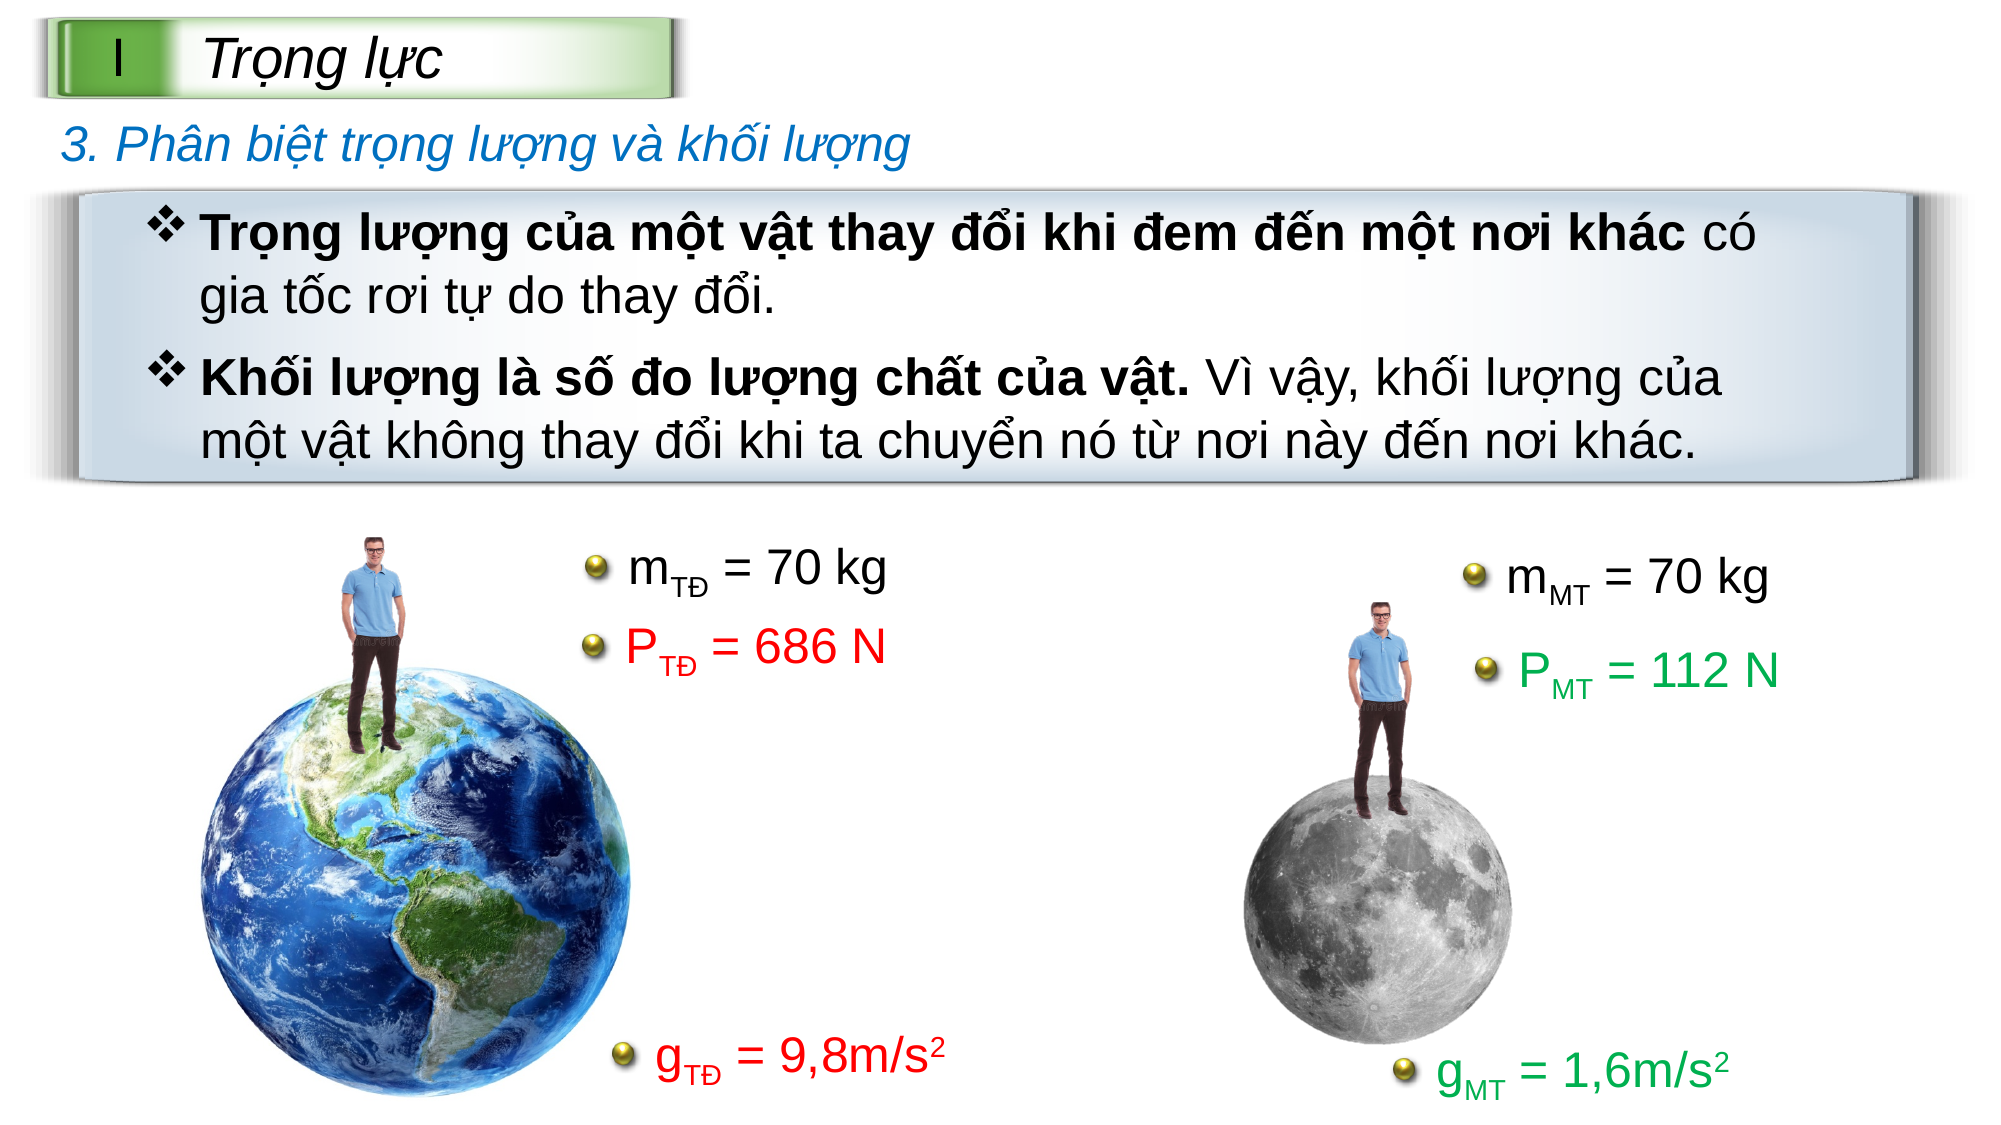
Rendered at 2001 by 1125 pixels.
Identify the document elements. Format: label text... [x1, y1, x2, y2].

text_box PTĐ = 686 N [468, 621, 999, 692]
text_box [0, 10, 1407, 100]
picture [1471, 654, 1505, 688]
text_box PMT = 112 N [1461, 644, 1891, 715]
picture [1389, 1055, 1423, 1089]
text_box 3. Phân biệt trọng lượng và khối lượng [45, 103, 1113, 179]
text_box mTĐ = 70 kg [470, 542, 1000, 612]
picture [581, 552, 615, 586]
picture [1237, 560, 1518, 1050]
picture [182, 512, 650, 1116]
text_box gTĐ = 9,8m/s2 [650, 1029, 1043, 1100]
text_box mMT = 70 kg [1350, 550, 1880, 621]
picture [24, 185, 1975, 488]
text_box gMT = 1,6m/s2 [1294, 1045, 1825, 1116]
